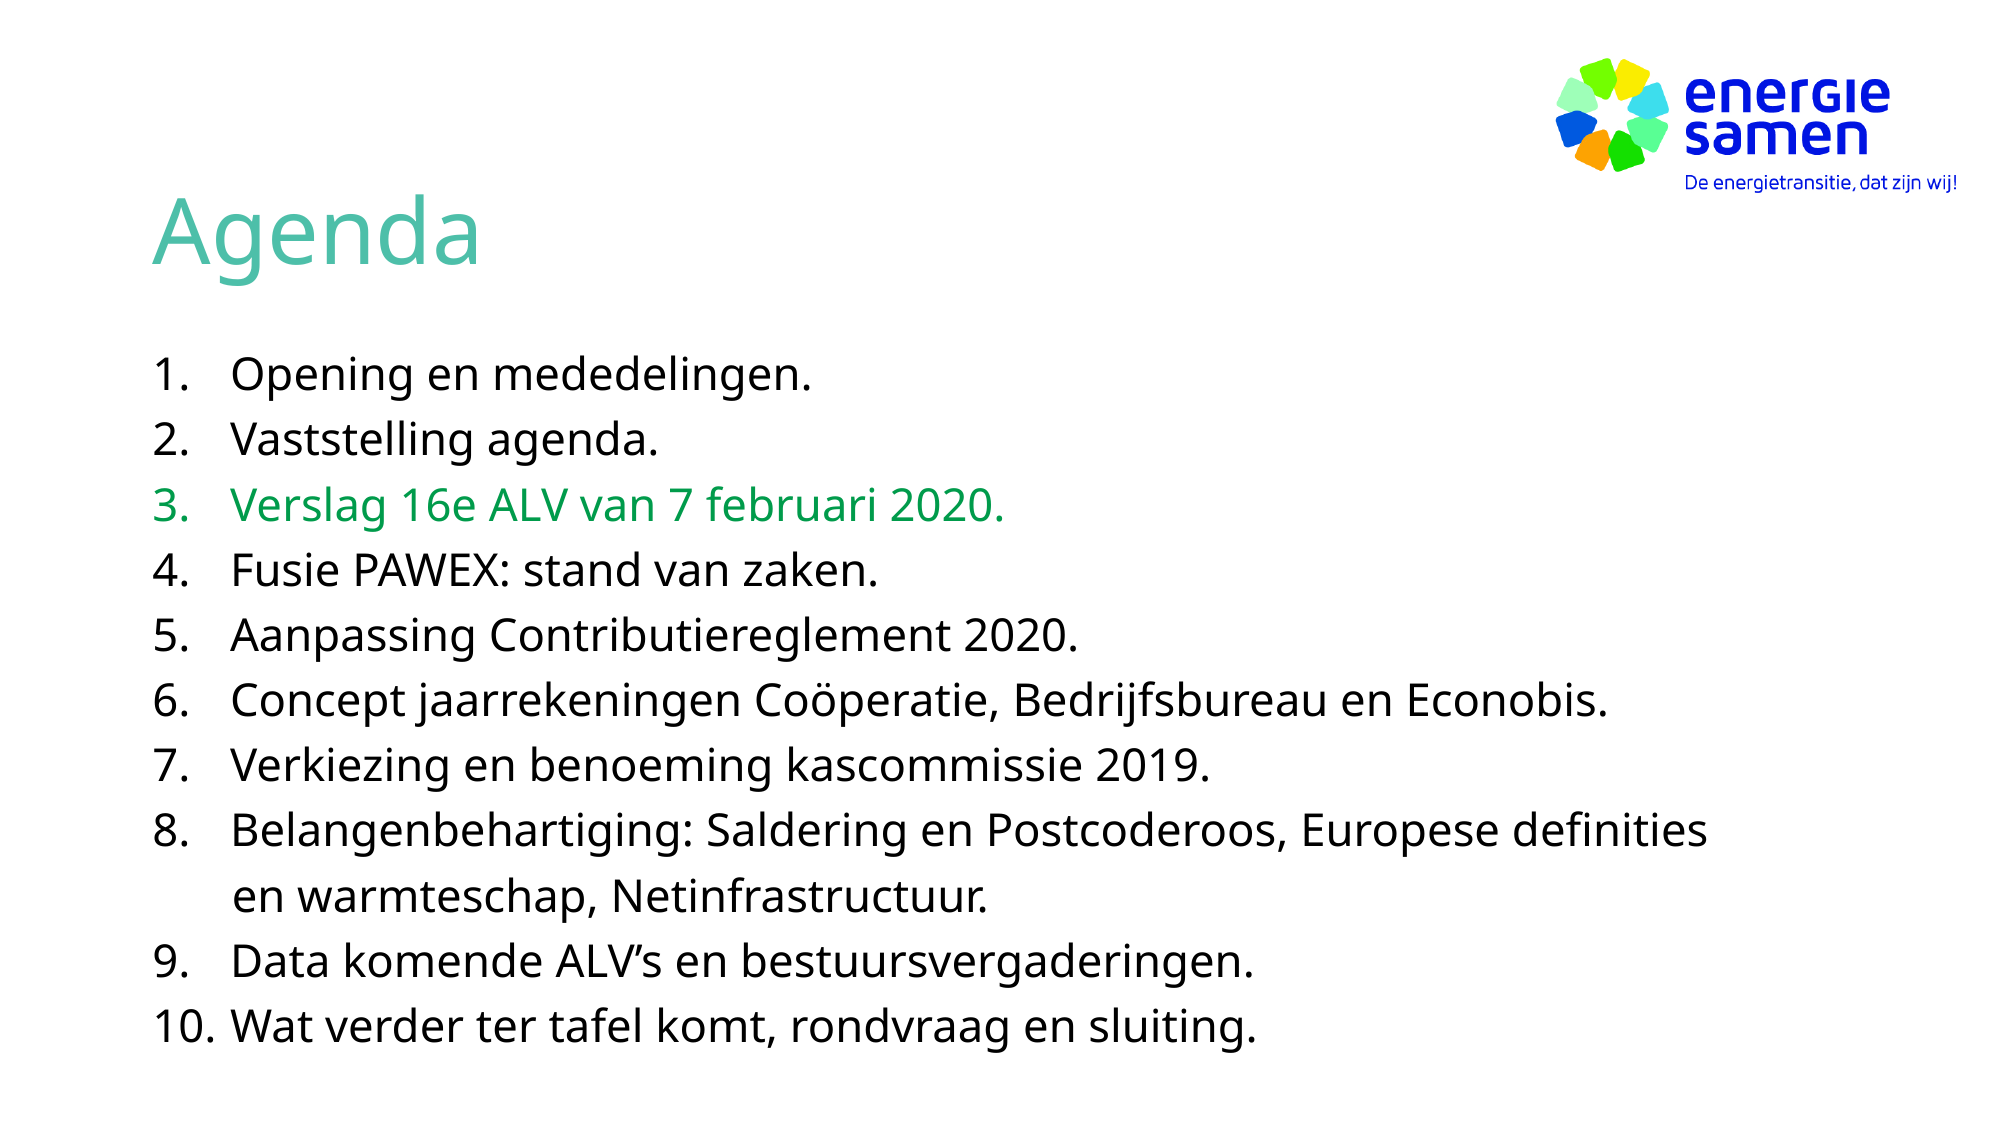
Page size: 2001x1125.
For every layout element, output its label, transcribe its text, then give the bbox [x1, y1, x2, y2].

title Agenda [137, 126, 1863, 343]
picture [1521, 28, 1984, 225]
list Opening en mededelingen.​ Vaststelling agenda.​ Verslag 16e ALV van 7 februari 2020. Fusie PAWEX: stand van zaken. Aanpassing Contributiereglement 2020. Concept jaarrekeningen Coöperatie, Bedrijfsbureau en Econobis. Verkiezing en benoeming kascommissie 2019. Belangenbehartiging: ​Saldering en Postcoderoos, Europese definities en warmteschap, Netinfrastructuur. Data komende ALV’s en bestuursvergaderingen. Wat verder ter tafel komt, rondvraag en sluiting. ​ [137, 343, 1863, 1066]
